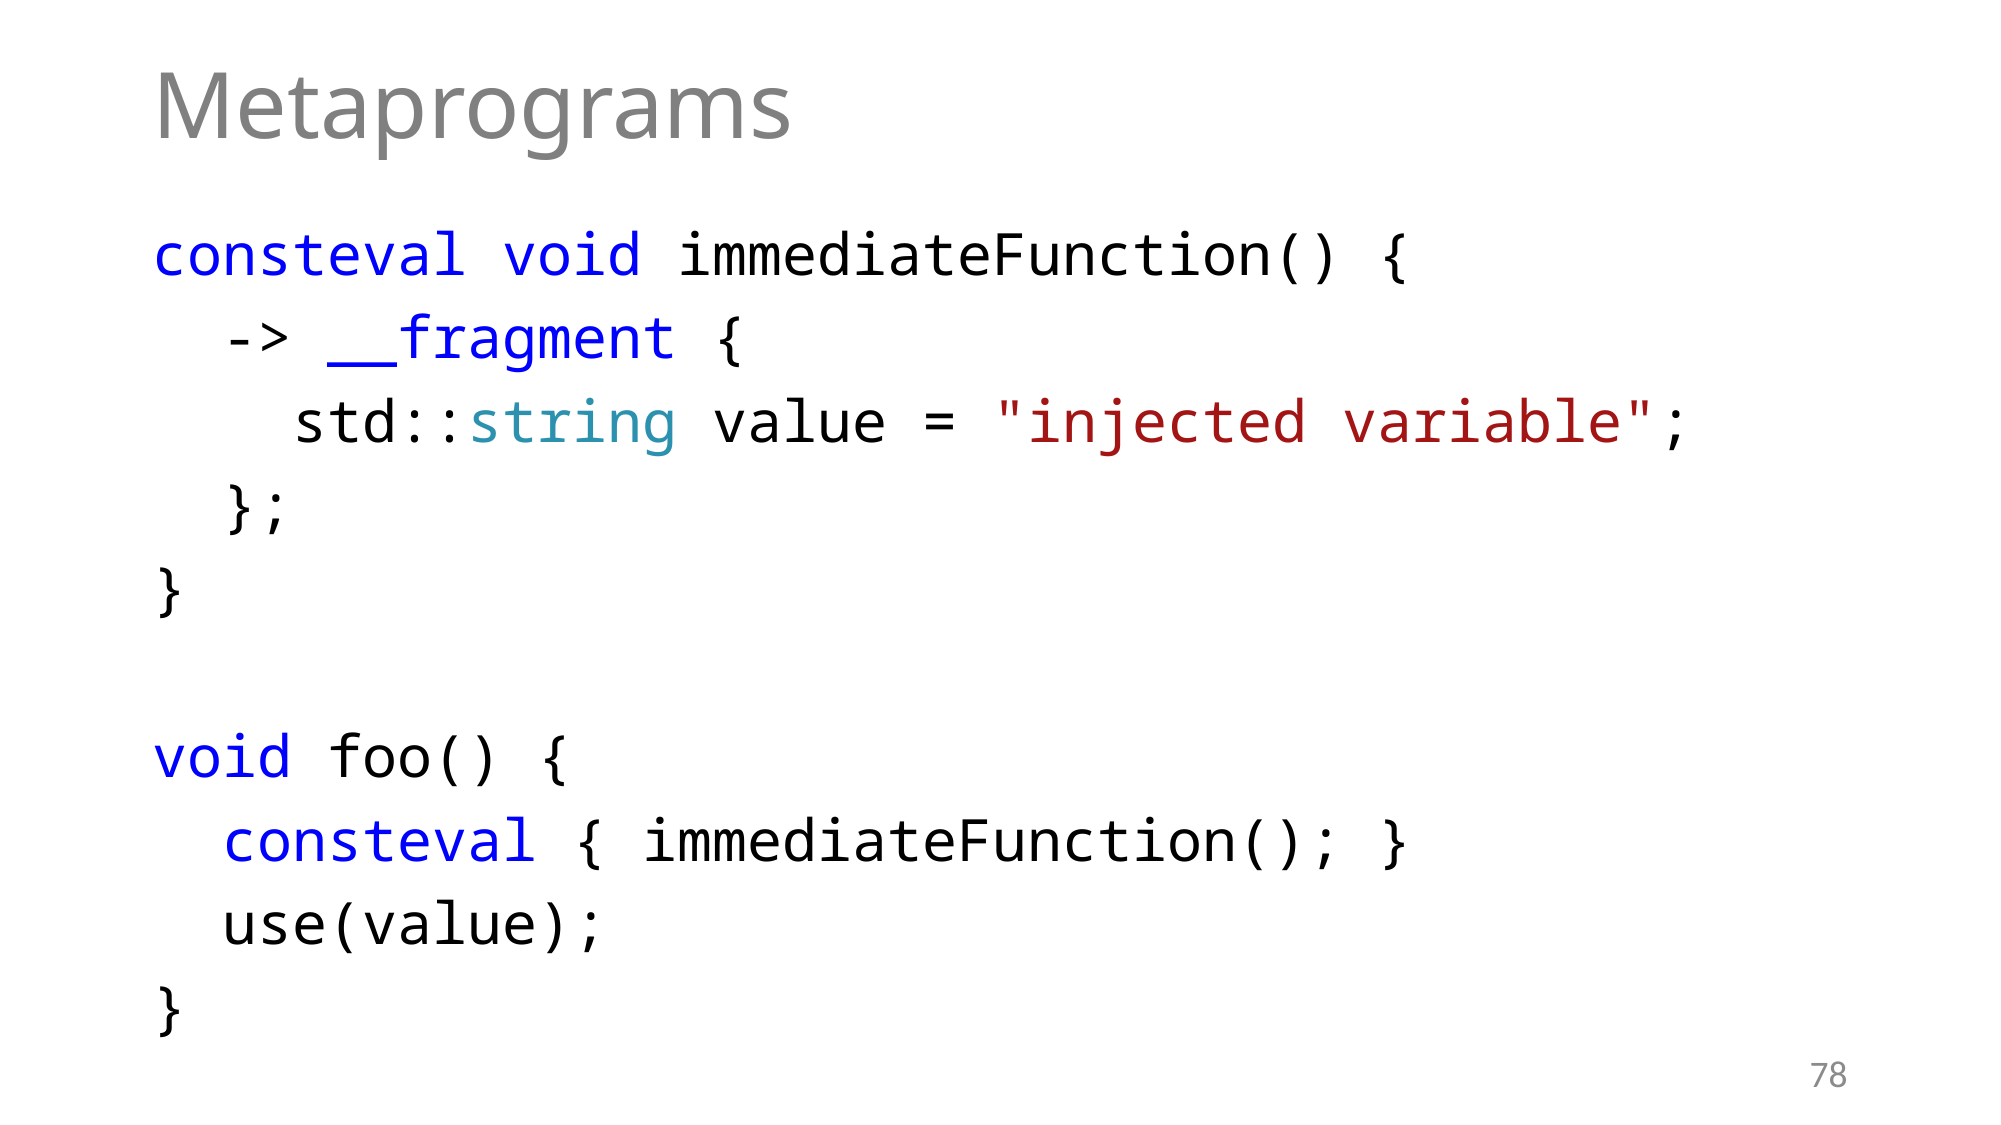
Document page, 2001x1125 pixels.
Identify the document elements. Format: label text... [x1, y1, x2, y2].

list consteval void immediateFunction() { -> __fragment { std::string value = "injected variable"; }; } void foo() { consteval { immediateFunction(); } use(value); } [137, 217, 1863, 1125]
title Metaprograms [137, 0, 1863, 217]
slide_number 78 [1412, 1042, 1863, 1103]
